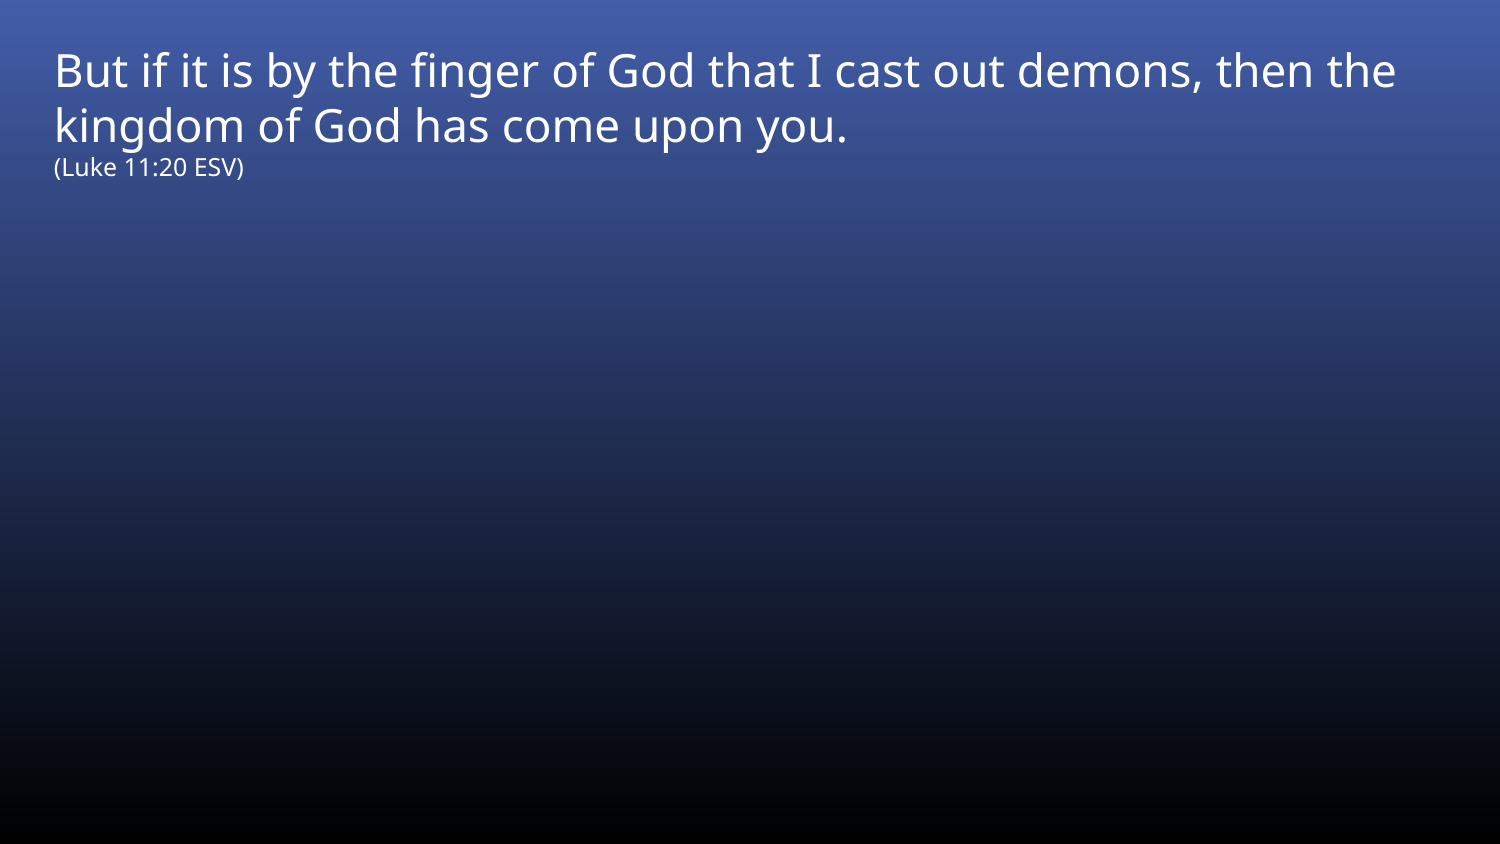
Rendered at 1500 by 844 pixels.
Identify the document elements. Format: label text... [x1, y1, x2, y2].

subtitle But if it is by the finger of God that I cast out demons, then the kingdom of God has come upon you. (Luke 11:20 ESV) [37, 34, 1451, 673]
